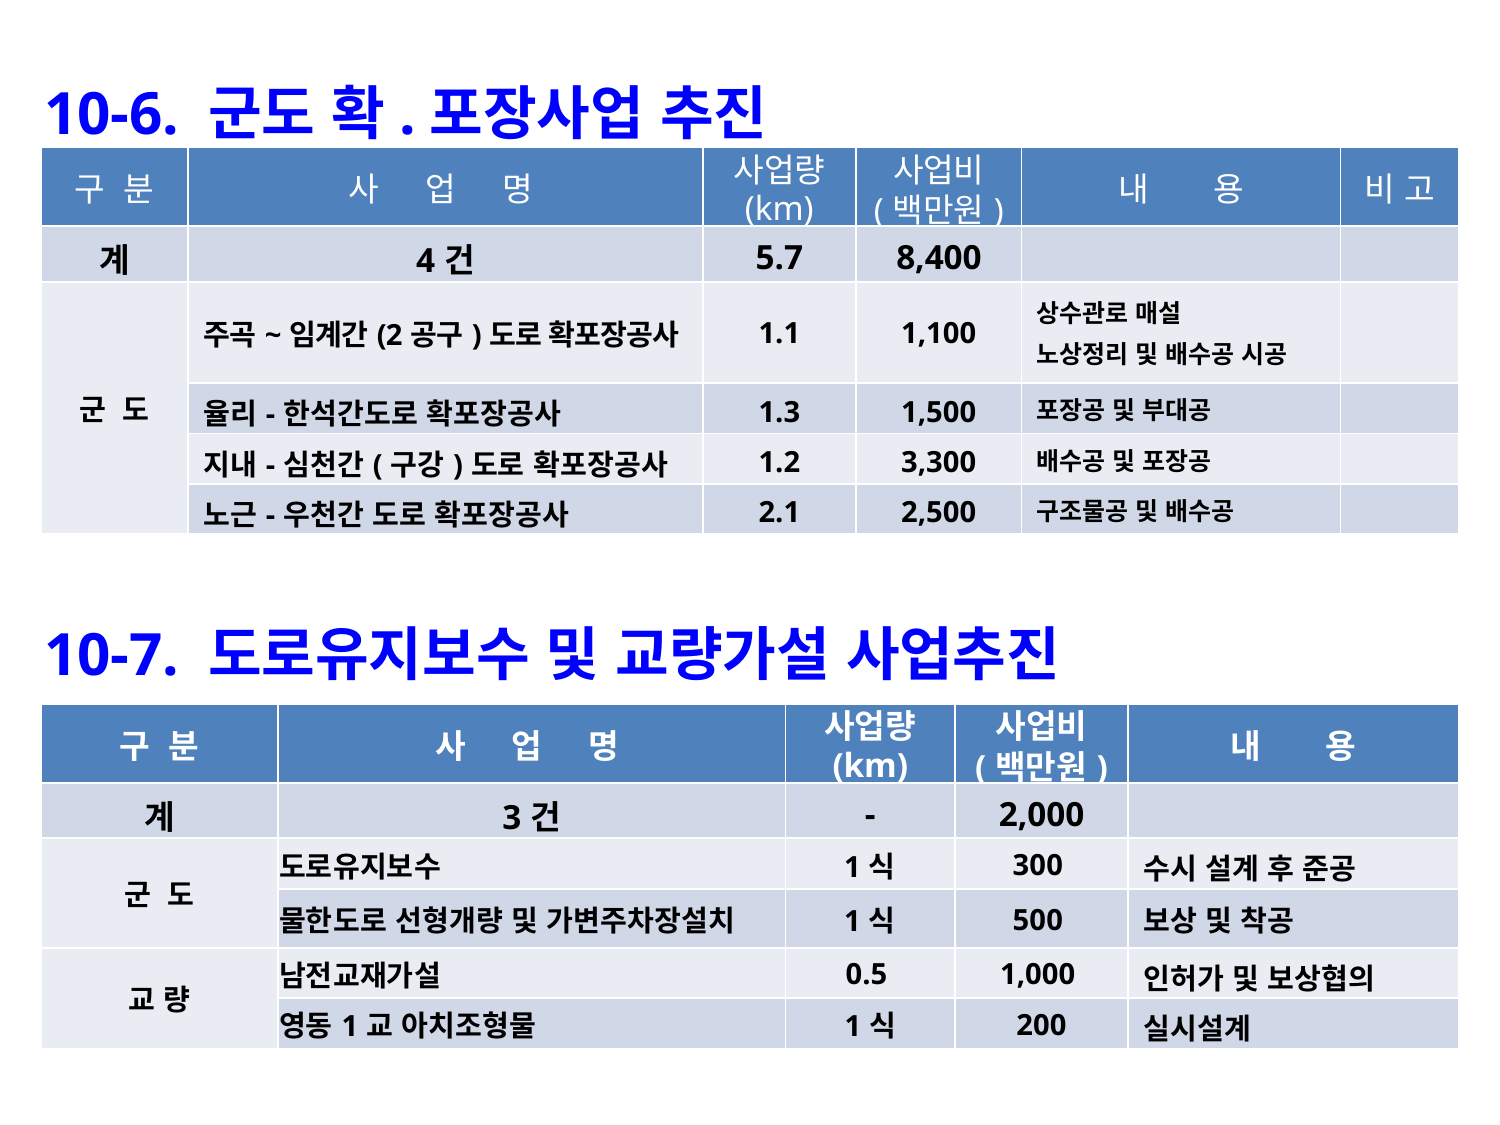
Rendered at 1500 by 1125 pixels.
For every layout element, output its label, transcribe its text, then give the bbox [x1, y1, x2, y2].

table_cell 보상 및 착공 [1129, 890, 1458, 947]
table_cell 3,300 [857, 434, 1021, 483]
table_cell [1341, 434, 1458, 483]
table_cell 200 [956, 999, 1127, 1048]
table_cell 1,500 [857, 384, 1021, 433]
table_cell 계 [42, 784, 277, 837]
table_header 사 업 명 [279, 705, 785, 782]
table_cell 1.1 [704, 283, 855, 382]
table_cell 1식 [786, 999, 954, 1048]
table_header 내 용 [1022, 148, 1340, 225]
text_box 10-7. 도로유지보수 및 교량가설 사업추진 [29, 609, 1495, 1060]
table_cell 0.5 [786, 949, 954, 997]
table_cell [1341, 227, 1458, 281]
table_cell 군 도 [42, 839, 277, 947]
table_cell 실시설계 [1129, 999, 1458, 1048]
table_cell 5.7 [704, 227, 855, 281]
table_cell 1식 [786, 890, 954, 947]
table_cell 노근-우천간 도로 확포장공사 [189, 485, 702, 533]
table_cell 2.1 [704, 485, 855, 533]
table_header 사업량 (km) [786, 705, 954, 782]
table_cell 1.2 [704, 434, 855, 483]
table_cell 1,000 [956, 949, 1127, 997]
table_cell 2,000 [956, 784, 1127, 837]
table_cell 계 [42, 227, 187, 281]
table_cell [1341, 485, 1458, 533]
table_cell [1341, 384, 1458, 433]
table_cell 배수공 및 포장공 [1022, 434, 1340, 483]
table_cell 도로유지보수 [279, 839, 785, 888]
table_cell [1341, 283, 1458, 382]
table_cell - [786, 784, 954, 837]
table_header 사업비 (백만원) [956, 705, 1127, 782]
table_header 사 업 명 [189, 148, 702, 225]
table_cell 영동1교 아치조형물 [279, 999, 785, 1048]
table_cell 1,100 [857, 283, 1021, 382]
table_cell 구조물공 및 배수공 [1022, 485, 1340, 533]
table_cell 8,400 [857, 227, 1021, 281]
table_cell 1식 [786, 839, 954, 888]
table_cell 3건 [279, 784, 785, 837]
table_cell 군 도 [42, 283, 187, 533]
table_cell 수시 설계 후 준공 [1129, 839, 1458, 888]
table_cell 500 [956, 890, 1127, 947]
table_header 구 분 [42, 705, 277, 782]
table_header 비 고 [1341, 148, 1458, 225]
text_box 10-6. 군도 확.포장사업 추진 [29, 54, 1495, 589]
table_header 내 용 [1129, 705, 1458, 782]
table_cell [1022, 227, 1340, 281]
table_cell 1.3 [704, 384, 855, 433]
table_header 구 분 [42, 148, 187, 225]
table_cell 율리-한석간도로 확포장공사 [189, 384, 702, 433]
table_cell 교 량 [42, 949, 277, 1048]
table_cell 4건 [189, 227, 702, 281]
table_cell 지내-심천간(구강)도로 확포장공사 [189, 434, 702, 483]
table_cell 2,500 [857, 485, 1021, 533]
table_cell 포장공 및 부대공 [1022, 384, 1340, 433]
table_cell 주곡~임계간(2공구)도로 확포장공사 [189, 283, 702, 382]
table_cell 300 [956, 839, 1127, 888]
table_cell 물한도로 선형개량 및 가변주차장설치 [279, 890, 785, 947]
table_header 사업비 (백만원) [857, 148, 1021, 225]
table_cell 상수관로 매설 노상정리 및 배수공 시공 [1022, 283, 1340, 382]
table_cell [1129, 784, 1458, 837]
table_cell 남전교재가설 [279, 949, 785, 997]
table_cell 인허가 및 보상협의 [1129, 949, 1458, 997]
table_header 사업량 (km) [704, 148, 855, 225]
